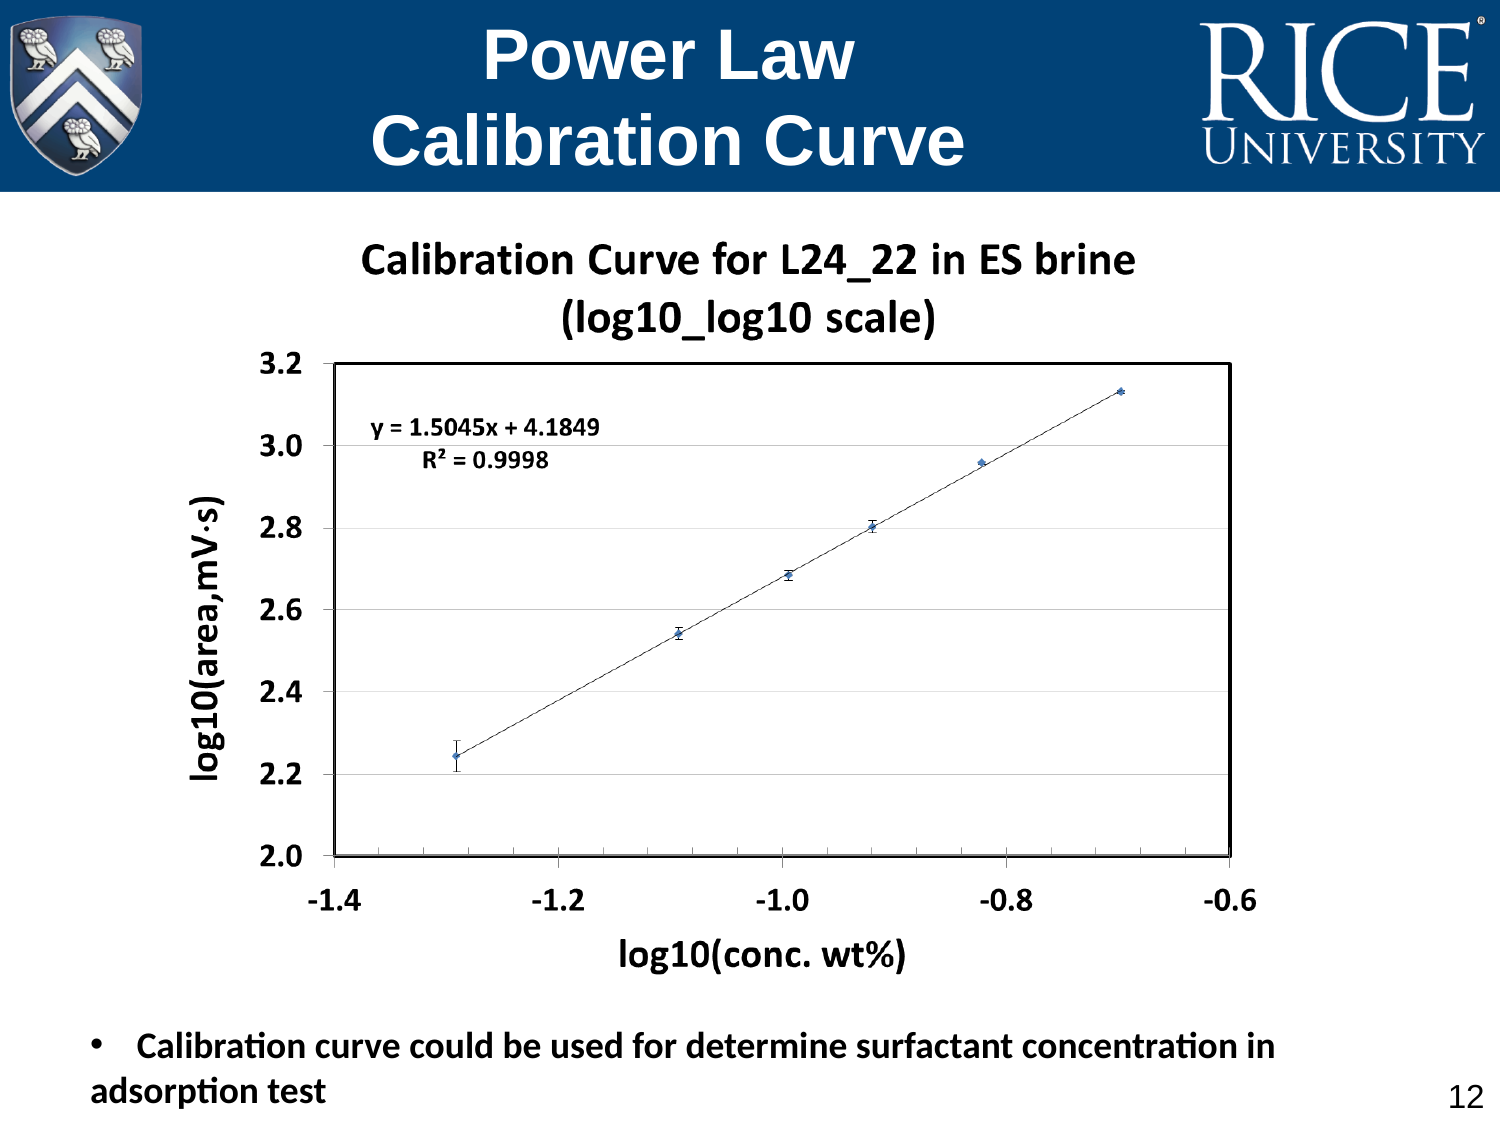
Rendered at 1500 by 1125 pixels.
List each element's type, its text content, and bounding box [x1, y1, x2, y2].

slide_number 12 [1149, 1065, 1500, 1125]
title Power Law Calibration Curve [150, 0, 1188, 188]
text_box Calibration curve could be used for determine surfactant concentration in adsorption test [75, 1013, 1500, 1119]
picture [141, 210, 1316, 1015]
picture [0, 0, 1500, 192]
